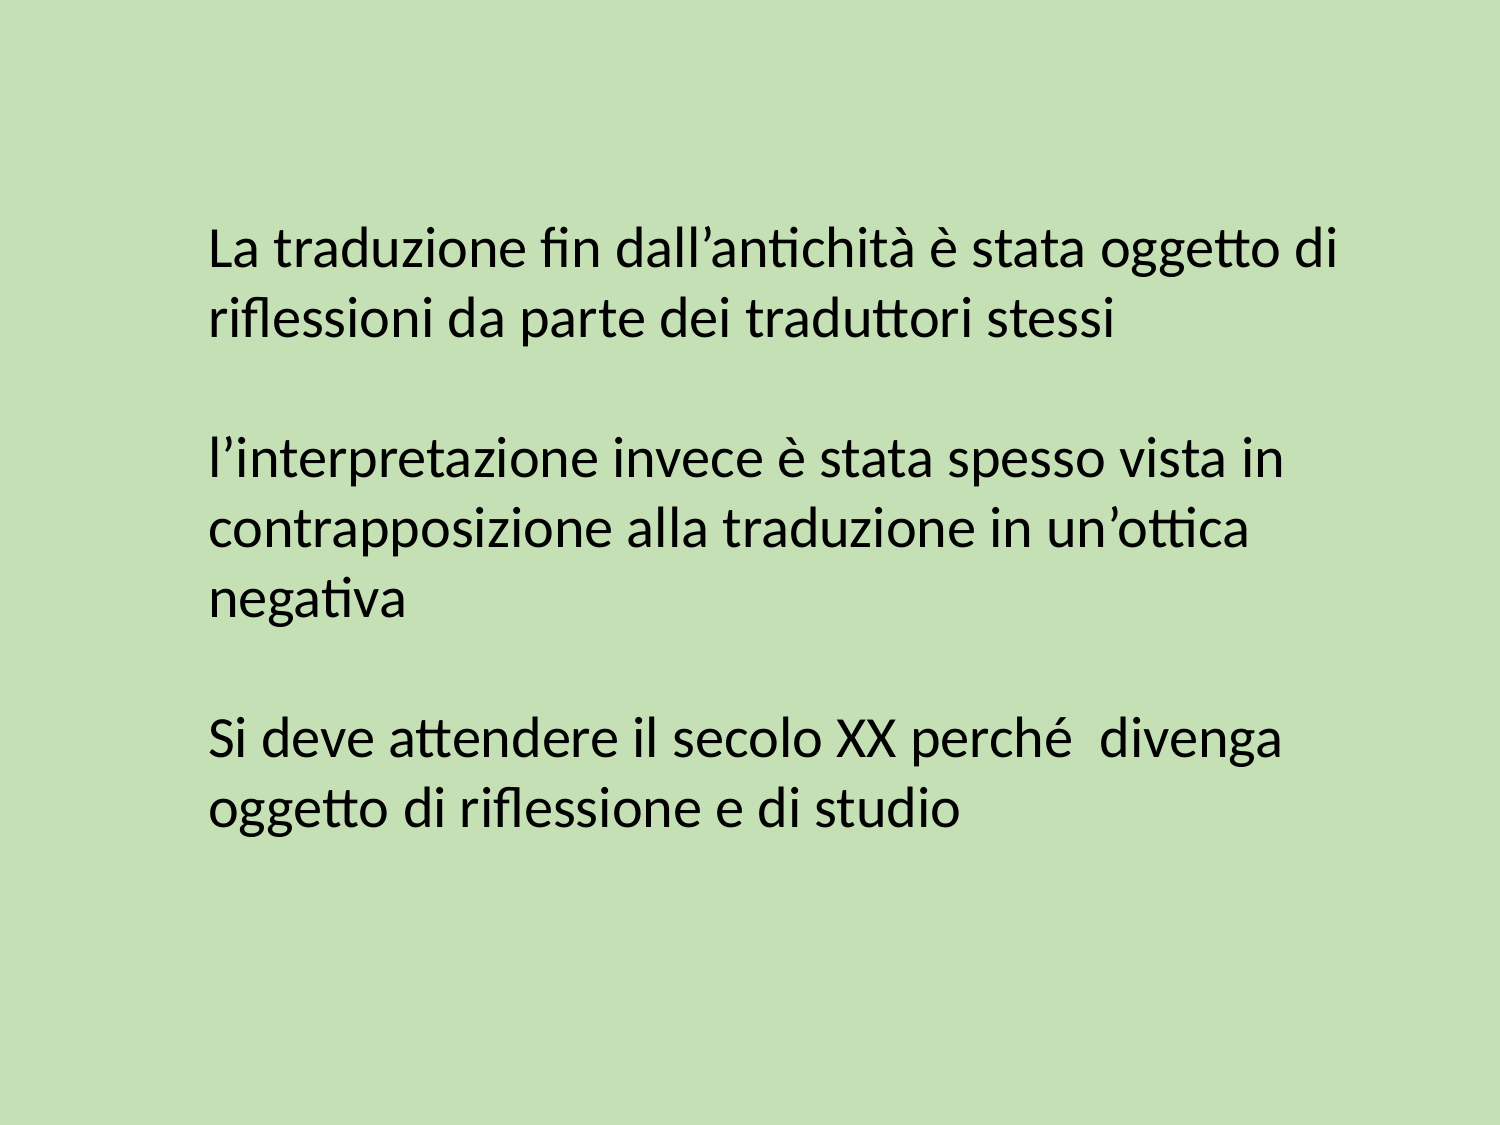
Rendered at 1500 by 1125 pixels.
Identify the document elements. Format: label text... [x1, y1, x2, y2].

text_box La traduzione fin dall’antichità è stata oggetto di riflessioni da parte dei traduttori stessi l’interpretazione invece è stata spesso vista in contrapposizione alla traduzione in un’ottica negativa Si deve attendere il secolo XX perché divenga oggetto di riflessione e di studio [193, 202, 1370, 917]
